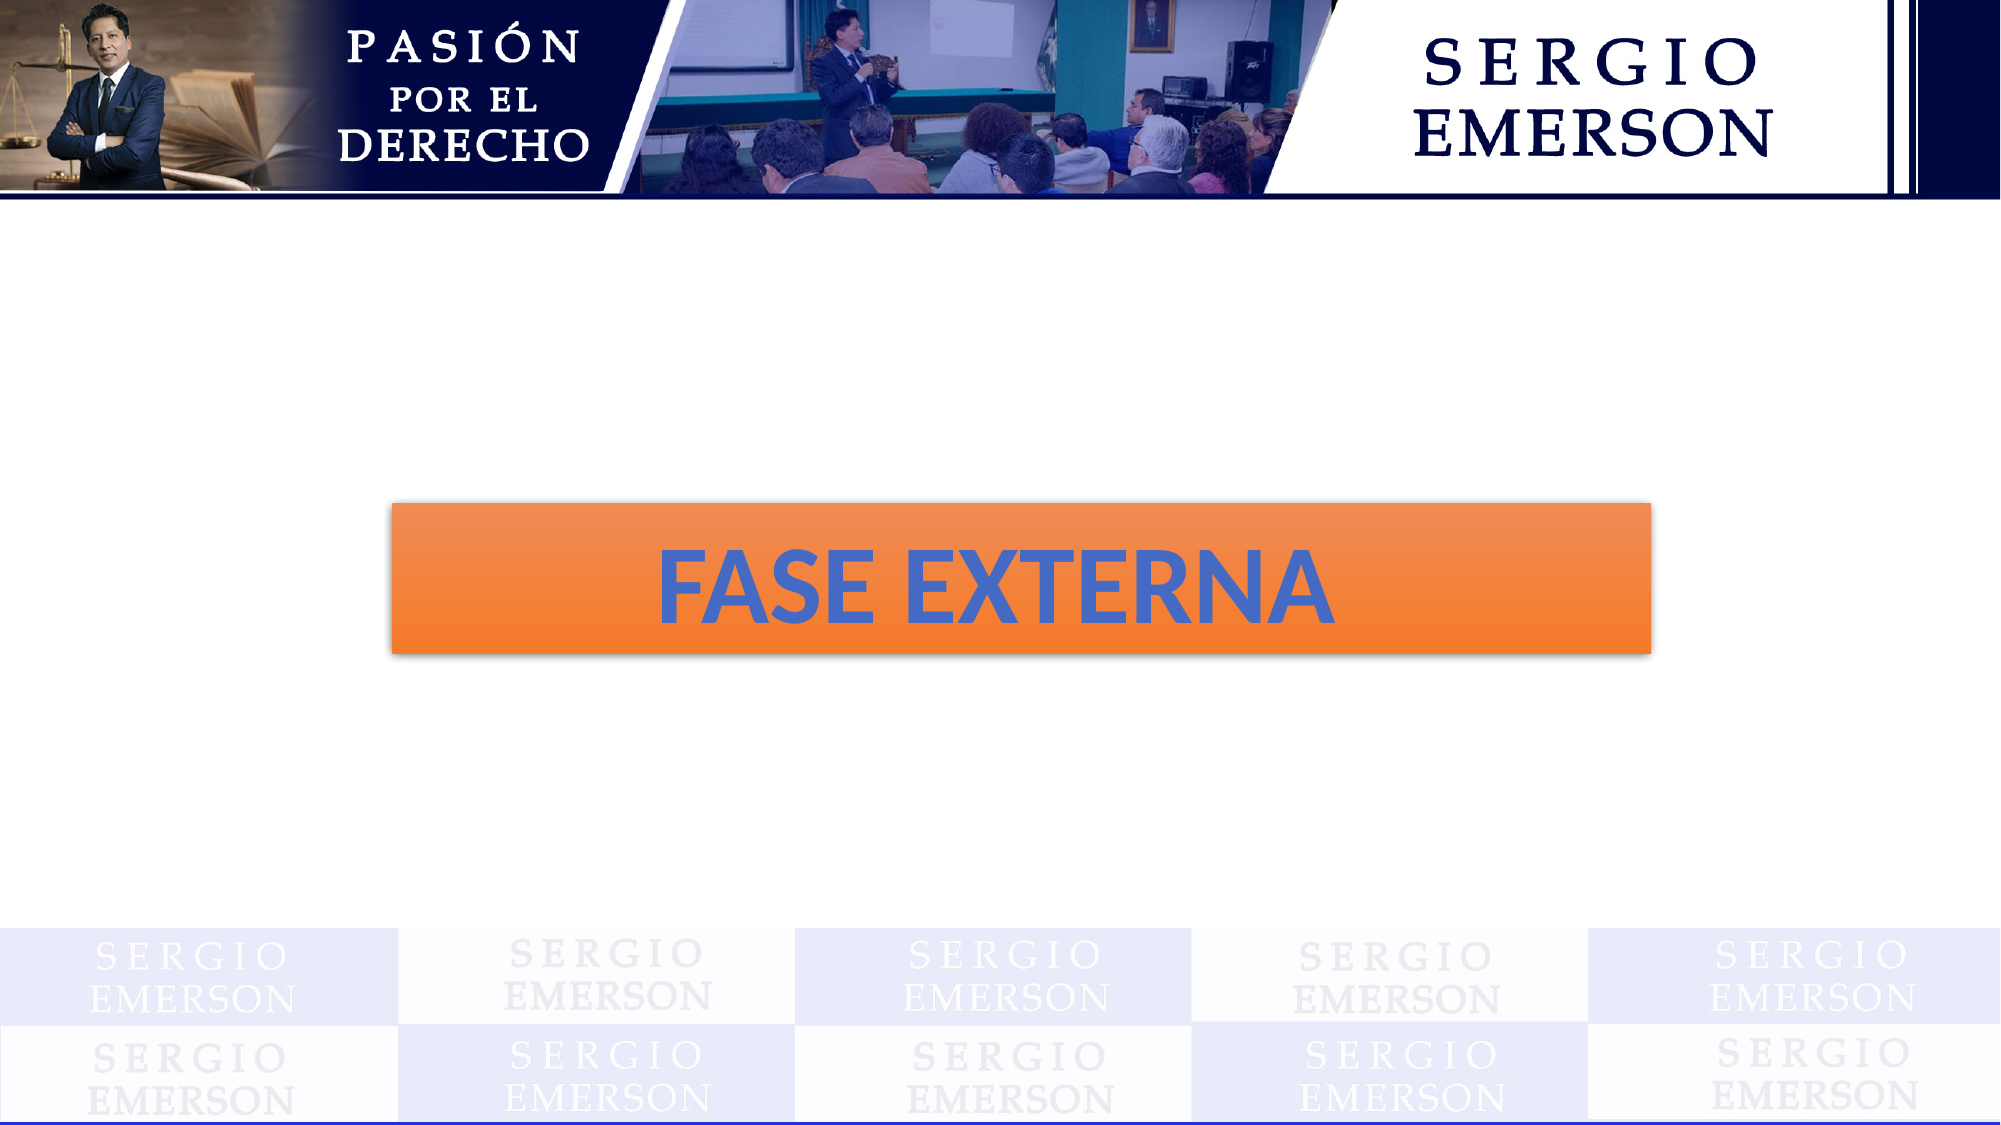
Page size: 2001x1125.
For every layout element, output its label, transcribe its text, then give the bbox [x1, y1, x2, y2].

text_box Fase externa [392, 503, 1652, 654]
picture [0, 0, 2001, 1125]
